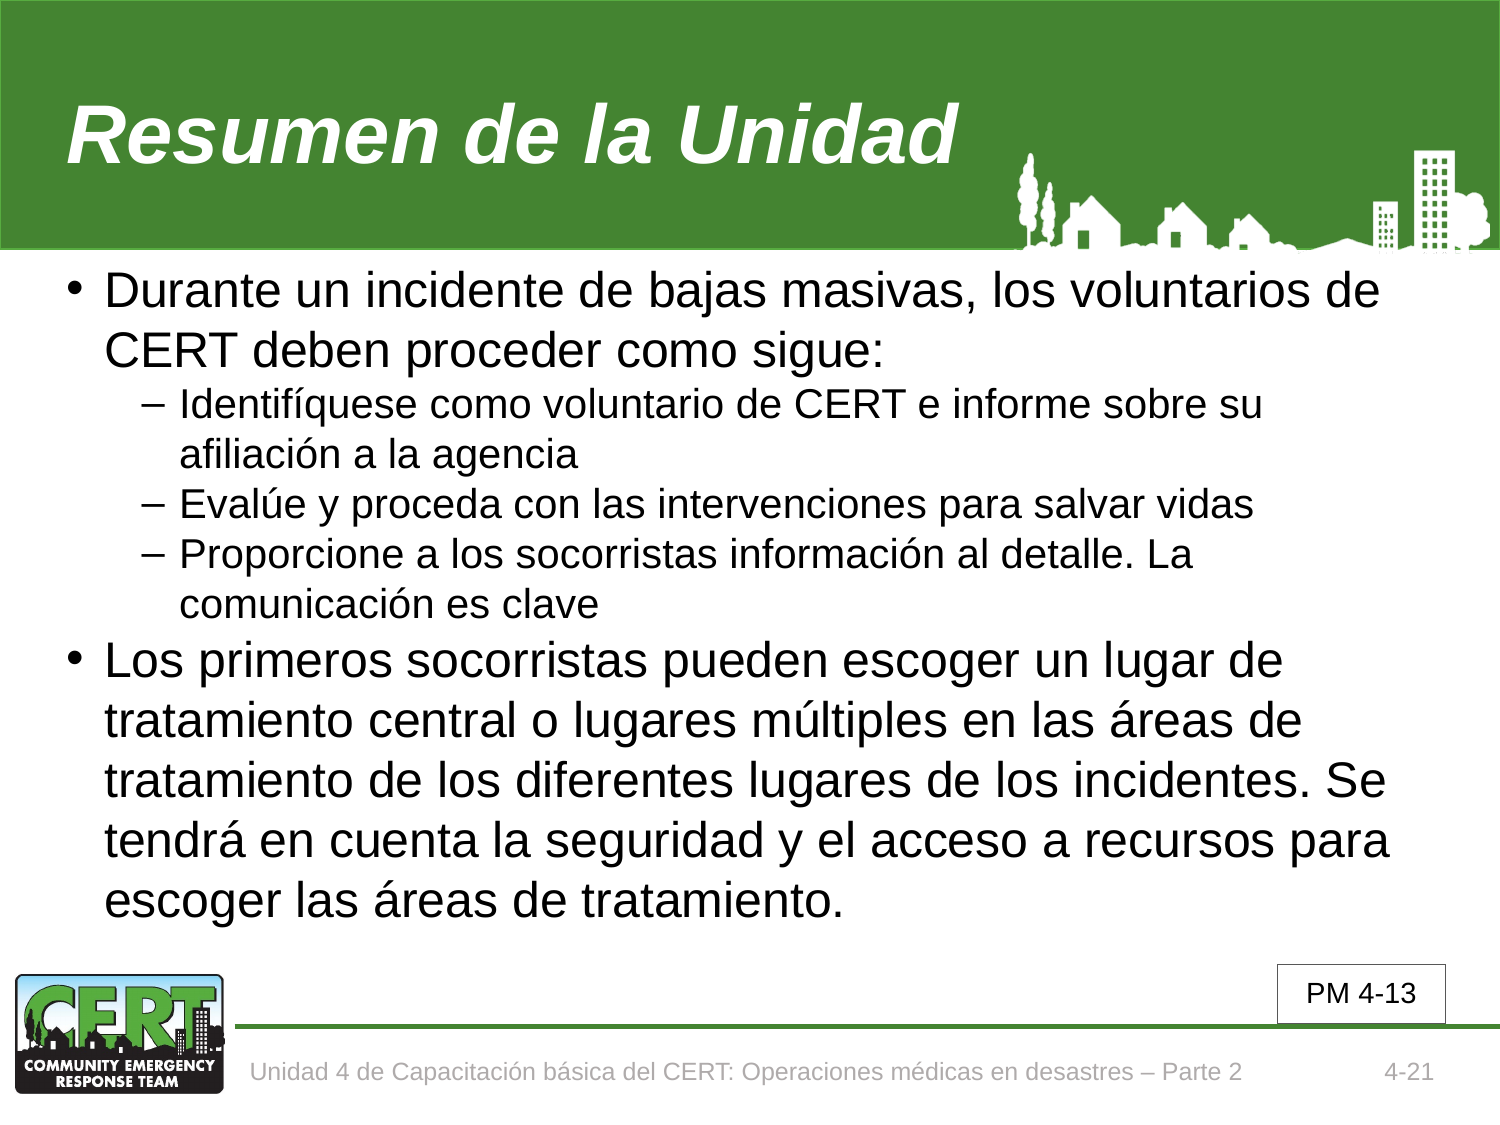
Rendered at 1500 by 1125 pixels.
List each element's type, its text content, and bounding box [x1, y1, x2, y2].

title Resumen de la Unidad [51, 52, 1005, 220]
picture [1009, 143, 1495, 254]
list 4-21 [1153, 1047, 1450, 1098]
list PM 4-13 [1277, 964, 1446, 1024]
list Durante un incidente de bajas masivas, los voluntarios de CERT deben proceder como sigue: Identifíquese como voluntario de CERT e informe sobre su afiliación a la agencia Evalúe y proceda con las intervenciones para salvar vidas Proporcione a los socorristas información al detalle. La comunicación es clave Los primeros socorristas pueden escoger un lugar de tratamiento central o lugares múltiples en las áreas de tratamiento de los diferentes lugares de los incidentes. Se tendrá en cuenta la seguridad y el acceso a recursos para escoger las áreas de tratamiento. [51, 249, 1449, 1034]
list Unidad 4 de Capacitación básica del CERT: Operaciones médicas en desastres – Parte 2 [234, 1047, 1153, 1098]
picture [14, 973, 225, 1094]
